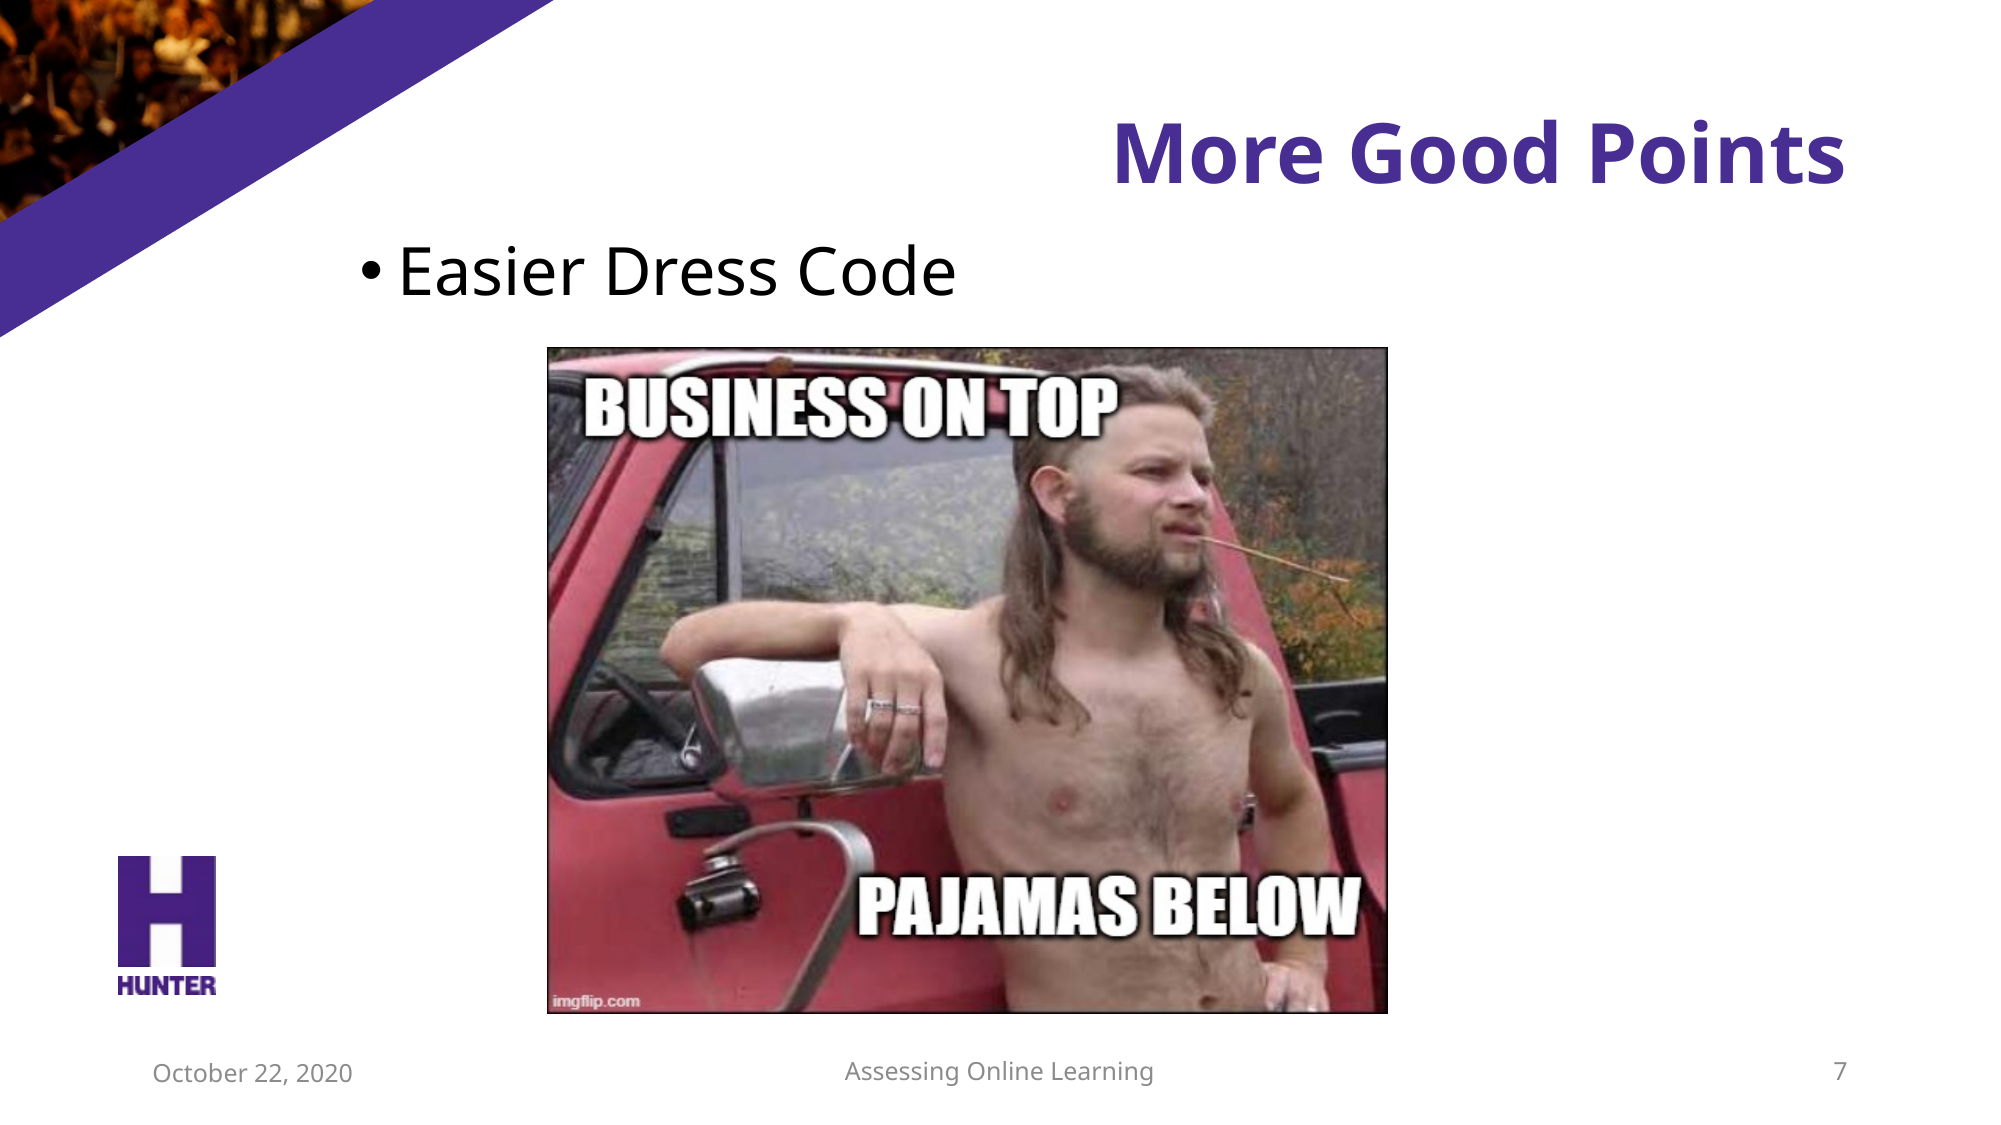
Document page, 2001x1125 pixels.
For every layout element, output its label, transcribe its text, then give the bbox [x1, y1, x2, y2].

picture [0, 0, 372, 222]
title More Good Points [137, 104, 1863, 216]
list Easier Dress Code [344, 230, 1863, 1014]
slide_number 7 [1412, 1042, 1863, 1103]
picture [118, 856, 216, 967]
picture [546, 347, 1388, 1014]
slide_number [137, 1042, 588, 1103]
footer Assessing Online Learning [662, 1042, 1338, 1103]
picture [118, 976, 216, 995]
